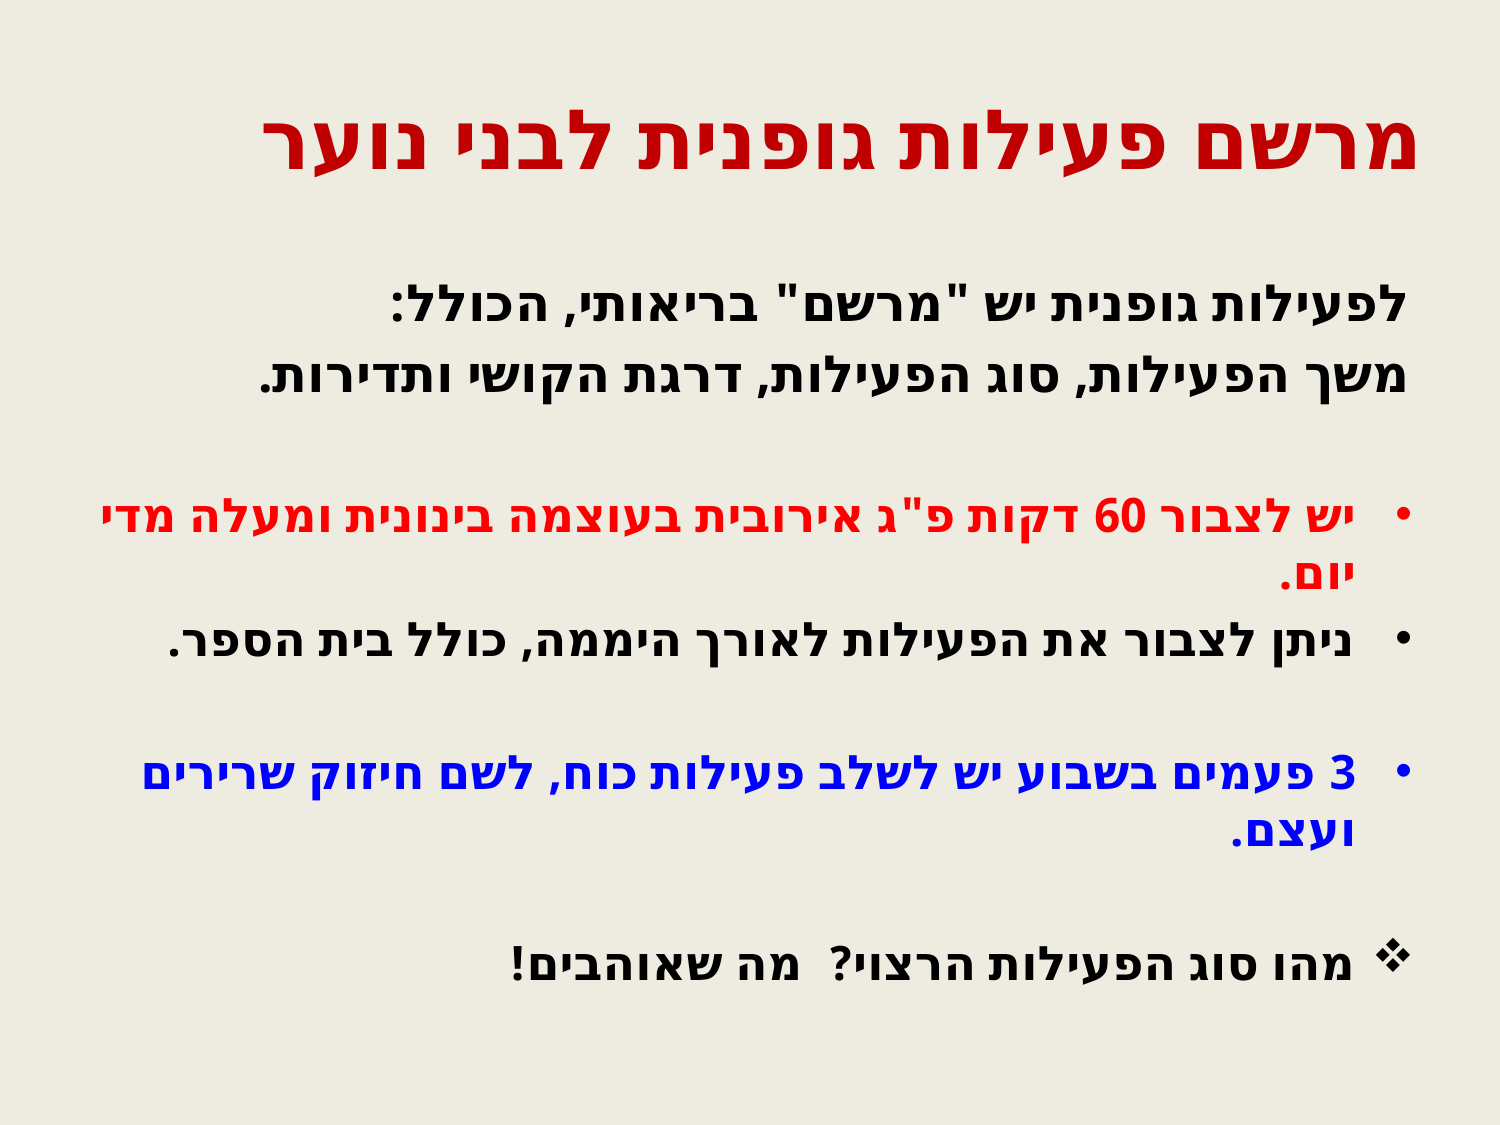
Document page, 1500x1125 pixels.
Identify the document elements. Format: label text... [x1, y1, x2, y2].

list לפעילות גופנית יש "מרשם" בריאותי, הכולל: משך הפעילות, סוג הפעילות, דרגת הקושי ותדירות. יש לצבור 60 דקות פ"ג אירובית בעוצמה בינונית ומעלה מדי יום. ניתן לצבור את הפעילות לאורך היממה, כולל בית הספר. 3 פעמים בשבוע יש לשלב פעילות כוח, לשם חיזוק שרירים ועצם. מהו סוג הפעילות הרצוי? מה שאוהבים! [75, 262, 1425, 1005]
title מרשם פעילות גופנית לבני נוער [88, 42, 1439, 231]
